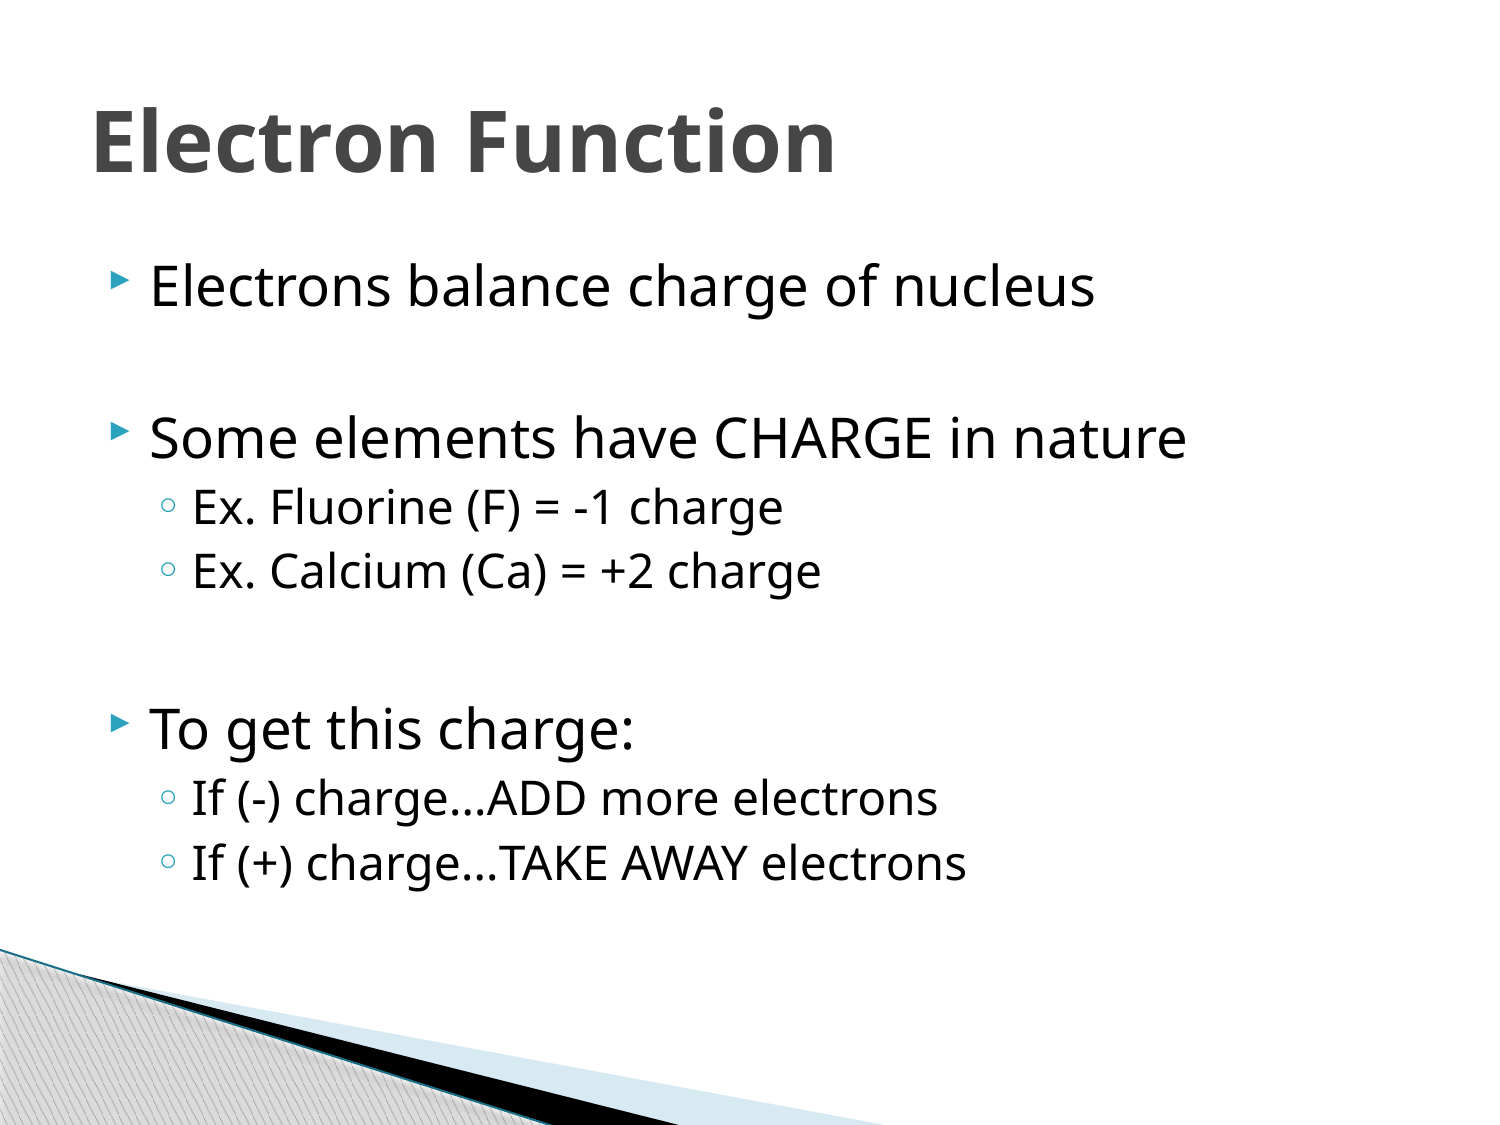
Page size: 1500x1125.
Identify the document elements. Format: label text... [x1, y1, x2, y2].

list Electrons balance charge of nucleus Some elements have CHARGE in nature Ex. Fluorine (F) = -1 charge Ex. Calcium (Ca) = +2 charge To get this charge: If (-) charge…ADD more electrons If (+) charge…TAKE AWAY electrons [75, 243, 1425, 986]
title Electron Function [75, 45, 1425, 233]
